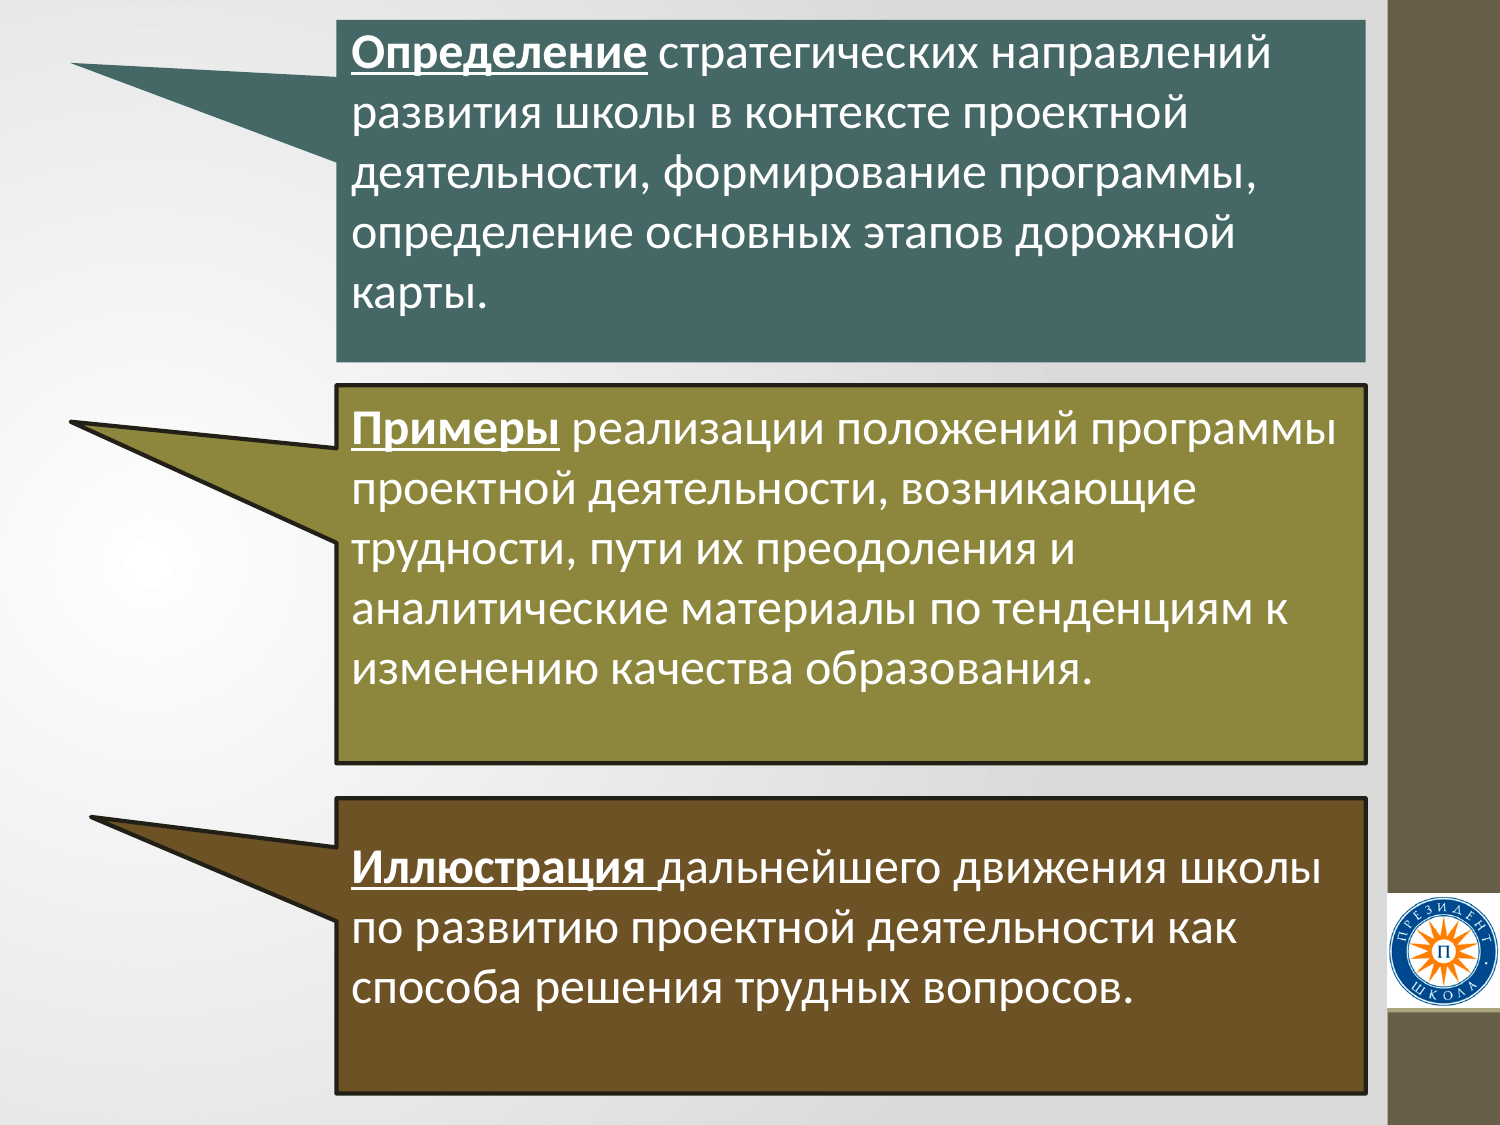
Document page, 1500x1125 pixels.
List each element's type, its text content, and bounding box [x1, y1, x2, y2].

text_box Иллюстрация дальнейшего движения школы по развитию проектной деятельности как способа решения трудных вопросов. [88, 796, 1368, 1096]
picture [1386, 892, 1500, 1009]
text_box Примеры реализации положений программы проектной деятельности, возникающие трудности, пути их преодоления и аналитические материалы по тенденциям к изменению качества образования. [68, 383, 1368, 766]
text_box Определение стратегических направлений развития школы в контексте проектной деятельности, формирование программы, определение основных этапов дорожной карты. [70, 19, 1366, 363]
